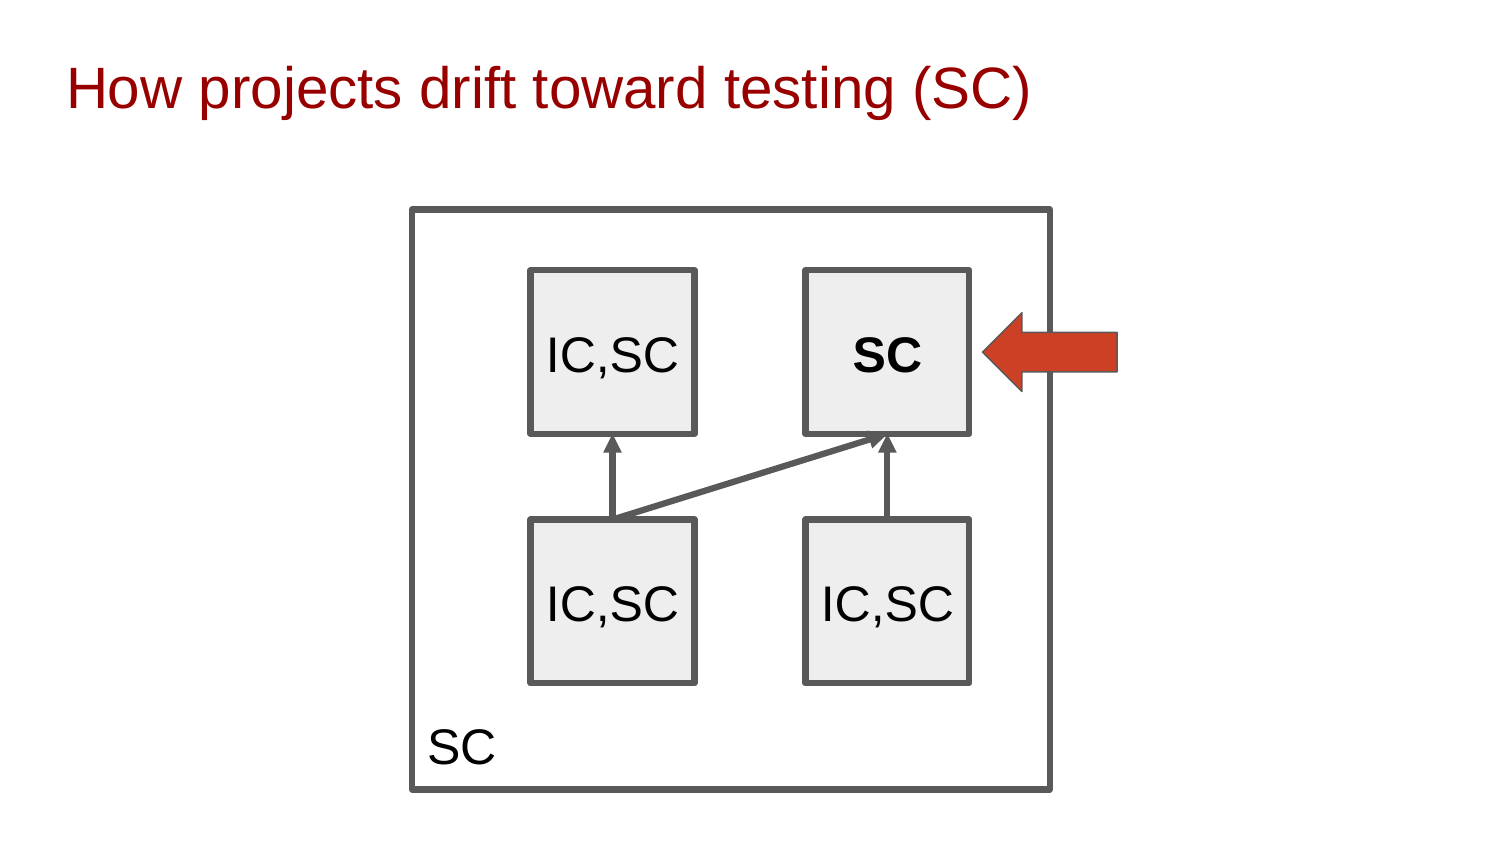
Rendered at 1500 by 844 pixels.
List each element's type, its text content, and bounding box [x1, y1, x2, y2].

text_box IC,SC [530, 519, 695, 684]
text_box SC [412, 209, 1050, 790]
text_box SC [805, 270, 970, 434]
text_box [982, 312, 1118, 392]
text_box IC,SC [805, 519, 970, 684]
title How projects drift toward testing (SC) [51, 35, 1449, 130]
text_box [612, 433, 887, 520]
text_box IC,SC [530, 270, 695, 434]
